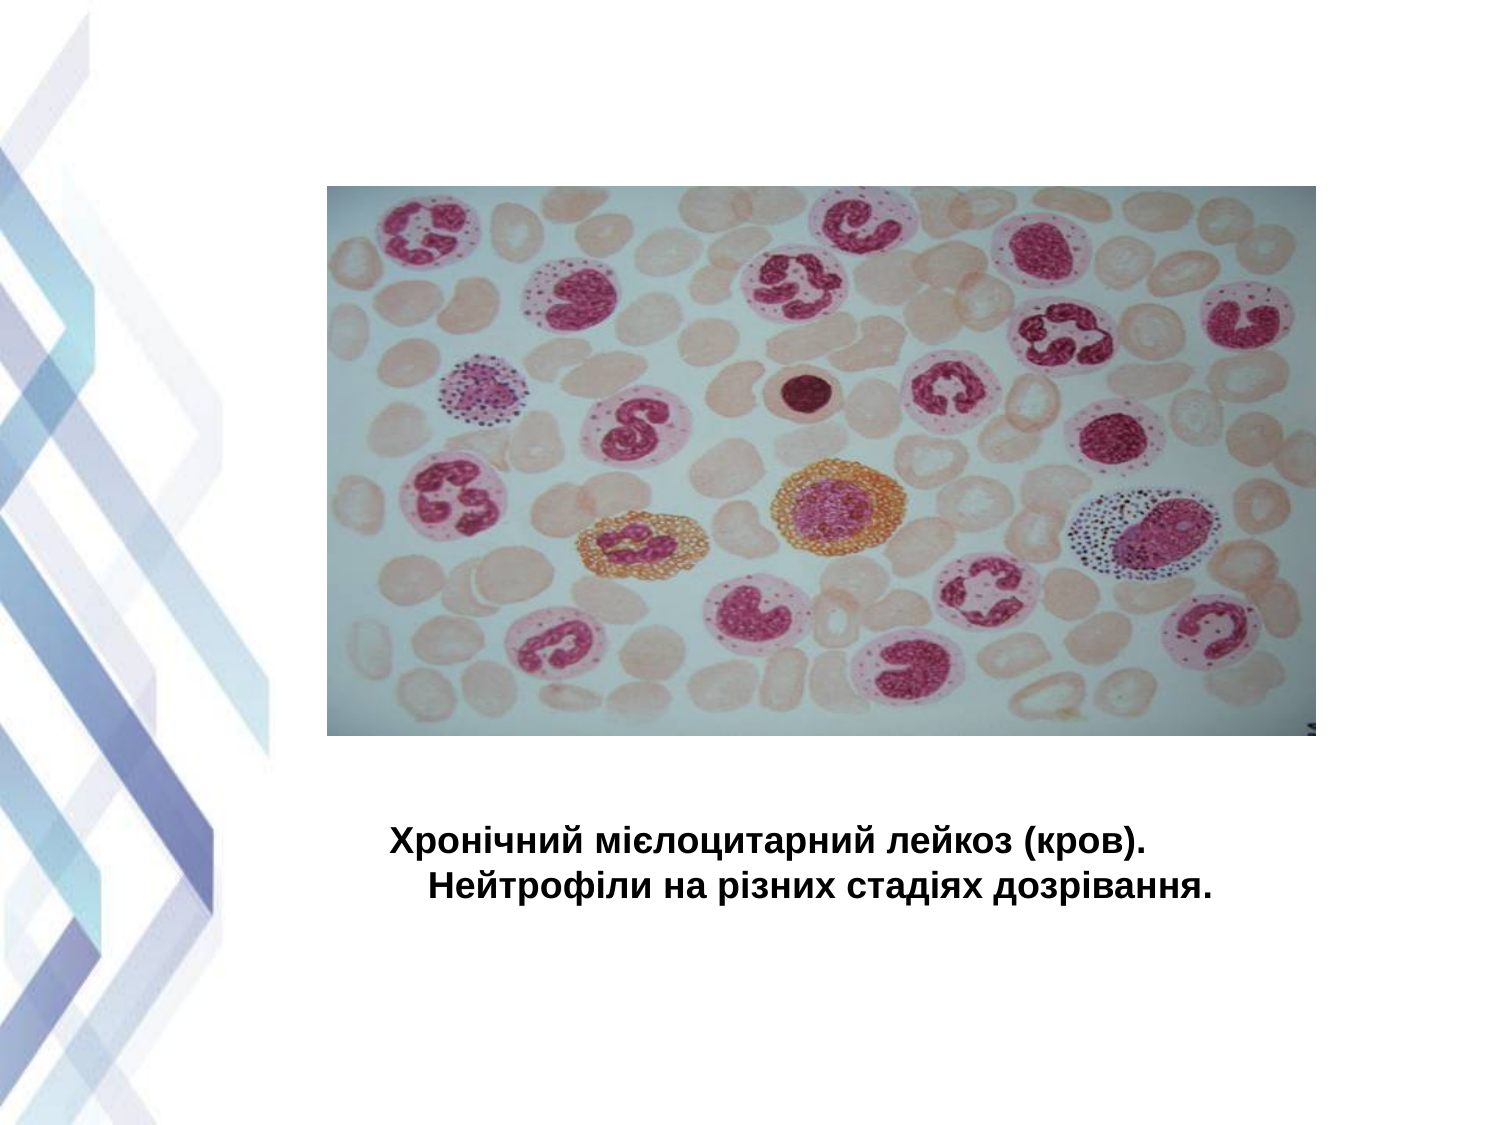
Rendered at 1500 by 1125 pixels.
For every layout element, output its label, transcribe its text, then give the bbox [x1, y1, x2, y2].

picture [327, 186, 1316, 736]
text_box Хронічний мієлоцитарний лейкоз (кров). Нейтрофіли на різних стадіях дозрівання. [335, 808, 1317, 913]
picture [0, 0, 285, 1125]
